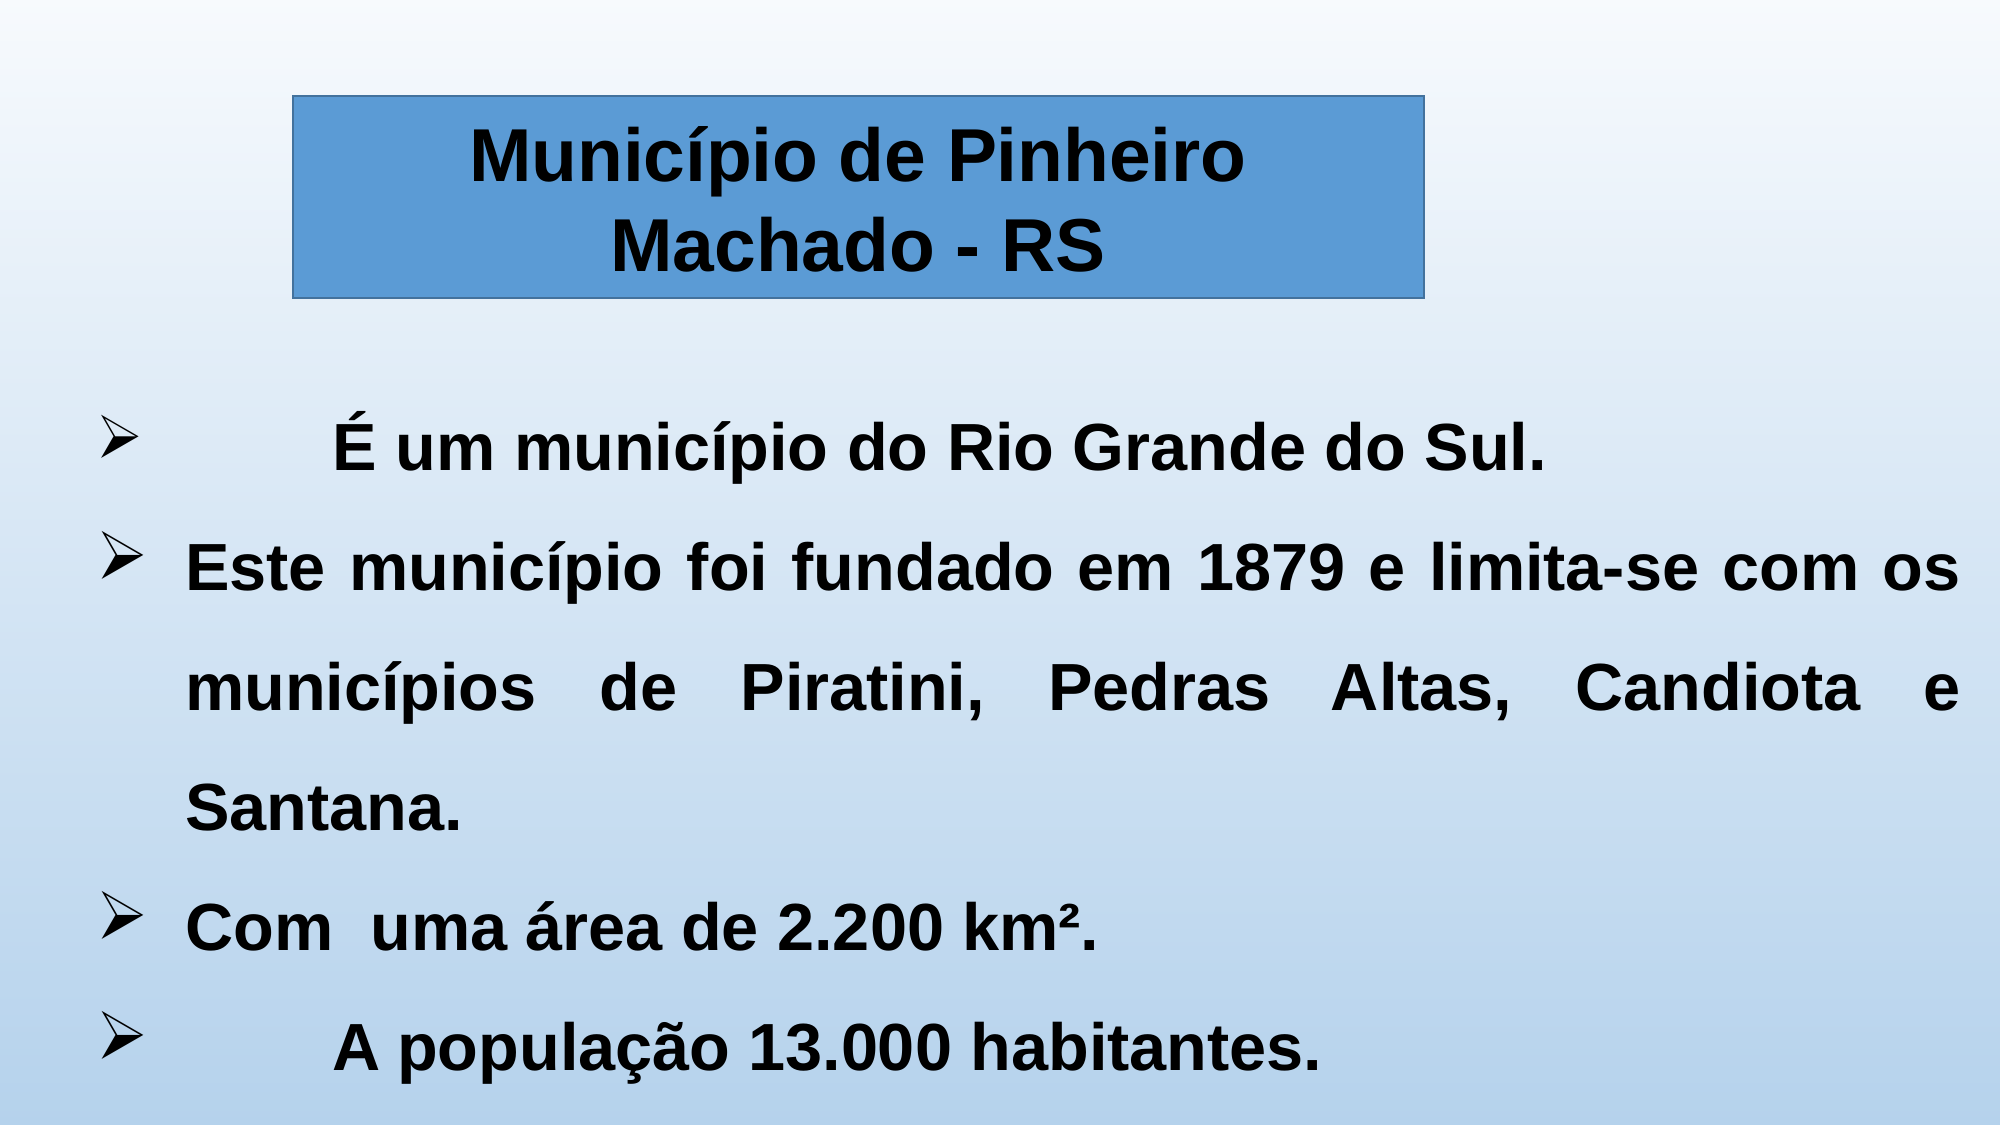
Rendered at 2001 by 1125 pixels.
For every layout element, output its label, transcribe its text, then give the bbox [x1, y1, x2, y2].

text_box Município de Pinheiro Machado - RS [292, 95, 1425, 299]
text_box É um município do Rio Grande do Sul. Este município foi fundado em 1879 e limita-se com os municípios de Piratini, Pedras Altas, Candiota e Santana. Com uma área de 2.200 km². A população 13.000 habitantes. [22, 68, 1978, 1125]
